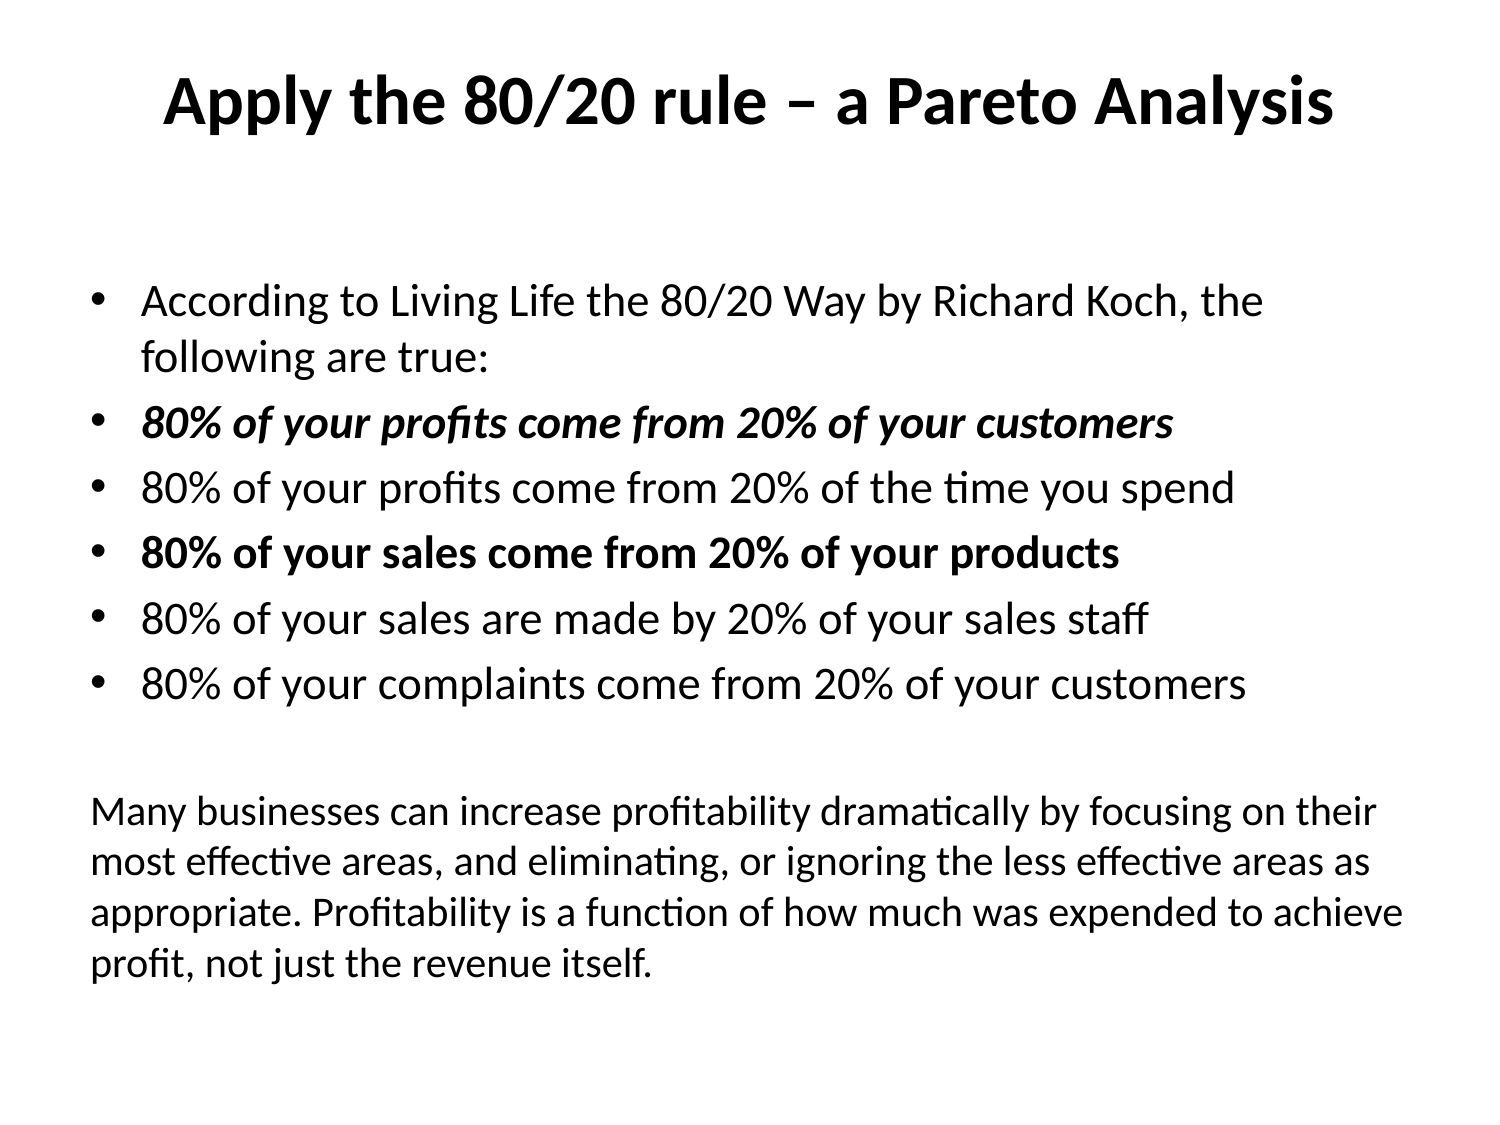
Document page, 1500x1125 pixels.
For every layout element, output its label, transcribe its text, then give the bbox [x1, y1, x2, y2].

title Apply the 80/20 rule – a Pareto Analysis [75, 45, 1425, 233]
list According to Living Life the 80/20 Way by Richard Koch, the following are true: 80% of your profits come from 20% of your customers 80% of your profits come from 20% of the time you spend 80% of your sales come from 20% of your products 80% of your sales are made by 20% of your sales staff 80% of your complaints come from 20% of your customers Many businesses can increase profitability dramatically by focusing on their most effective areas, and eliminating, or ignoring the less effective areas as appropriate. Profitability is a function of how much was expended to achieve profit, not just the revenue itself. [75, 262, 1425, 1005]
